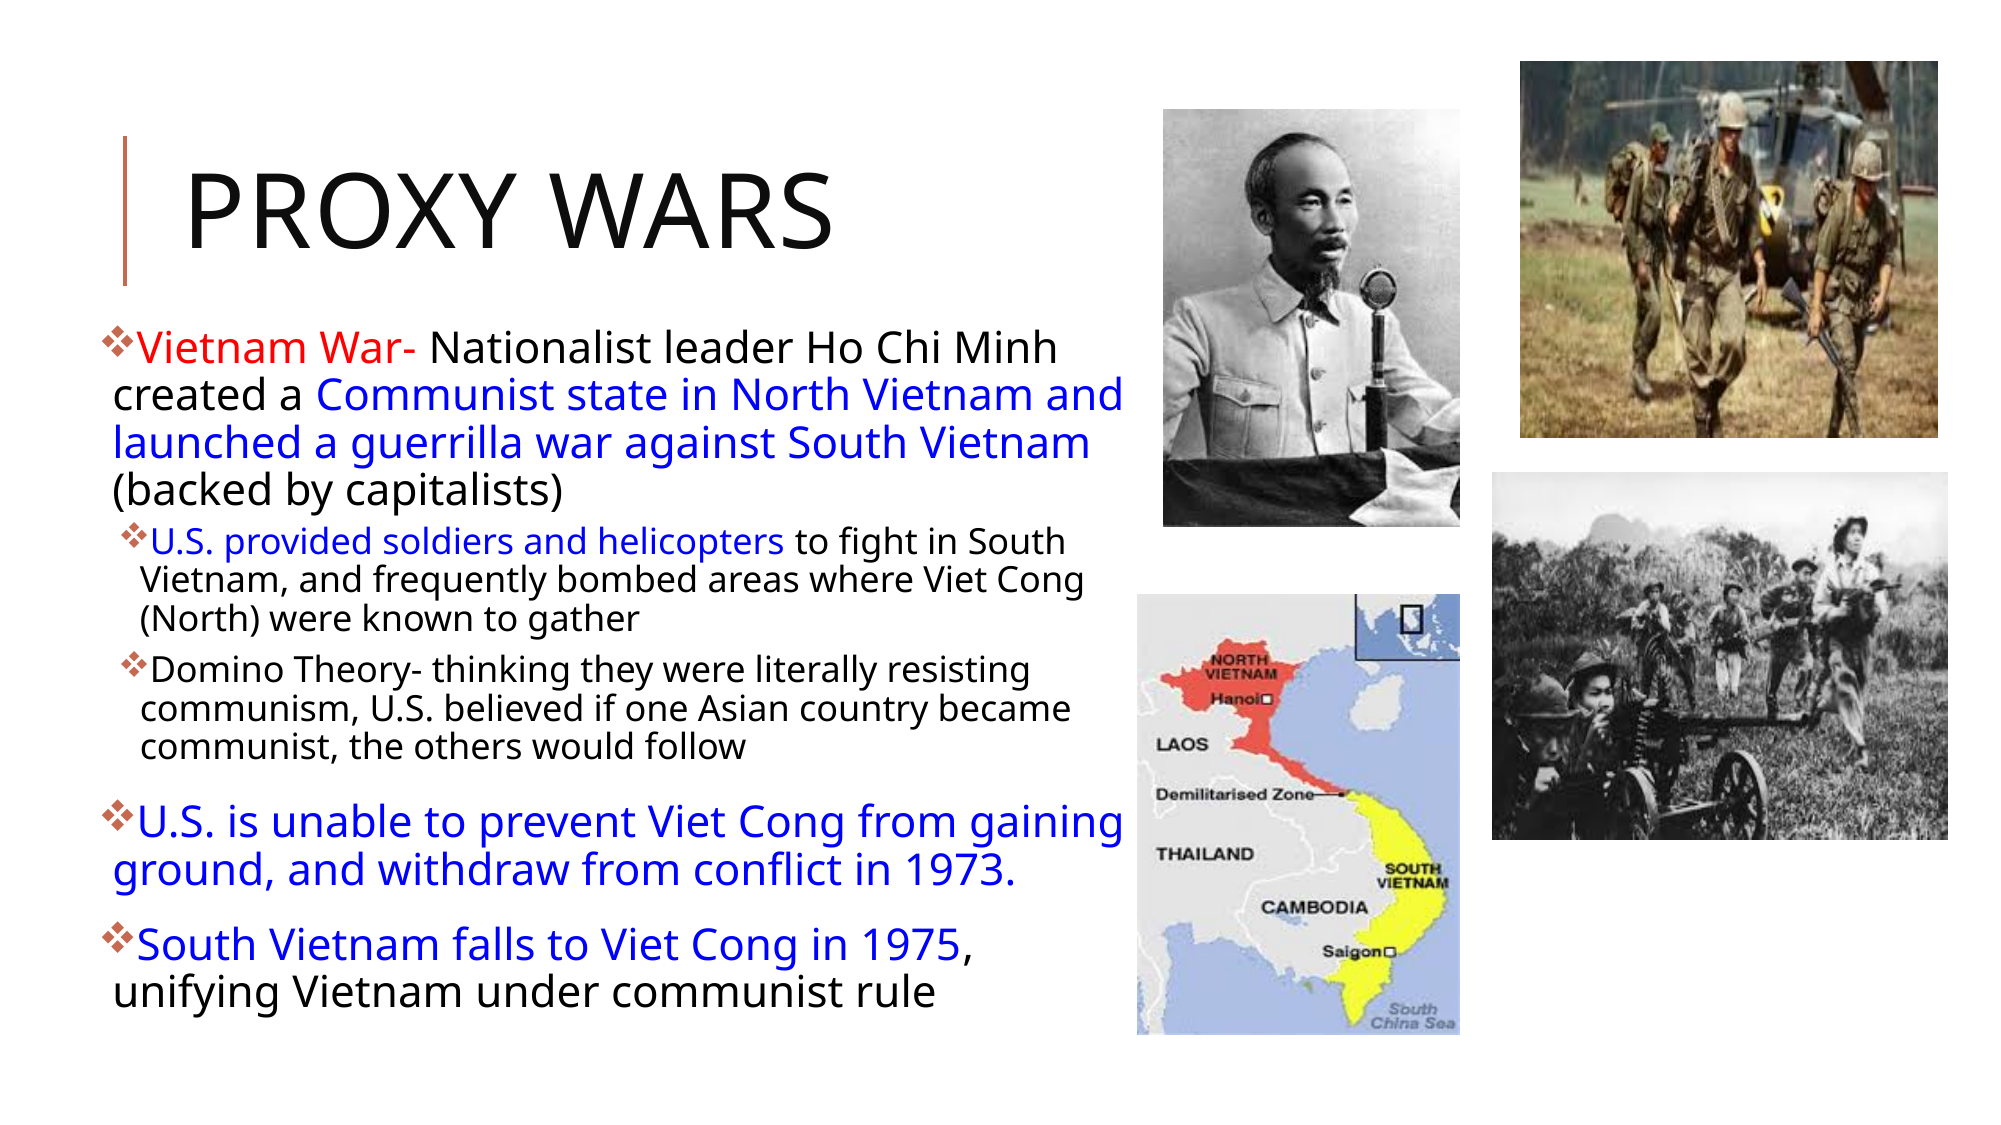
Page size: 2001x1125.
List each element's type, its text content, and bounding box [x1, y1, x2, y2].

list Vietnam War- Nationalist leader Ho Chi Minh created a Communist state in North Vietnam and launched a guerrilla war against South Vietnam (backed by capitalists) U.S. provided soldiers and helicopters to fight in South Vietnam, and frequently bombed areas where Viet Cong (North) were known to gather Domino Theory- thinking they were literally resisting communism, U.S. believed if one Asian country became communist, the others would follow U.S. is unable to prevent Viet Cong from gaining ground, and withdraw from conflict in 1973. South Vietnam falls to Viet Cong in 1975, unifying Vietnam under communist rule [90, 318, 1138, 1035]
picture [1137, 594, 1460, 1036]
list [1520, 60, 1938, 438]
picture [1163, 109, 1460, 527]
title Proxy Wars [168, 96, 1513, 342]
picture [1492, 471, 1948, 840]
